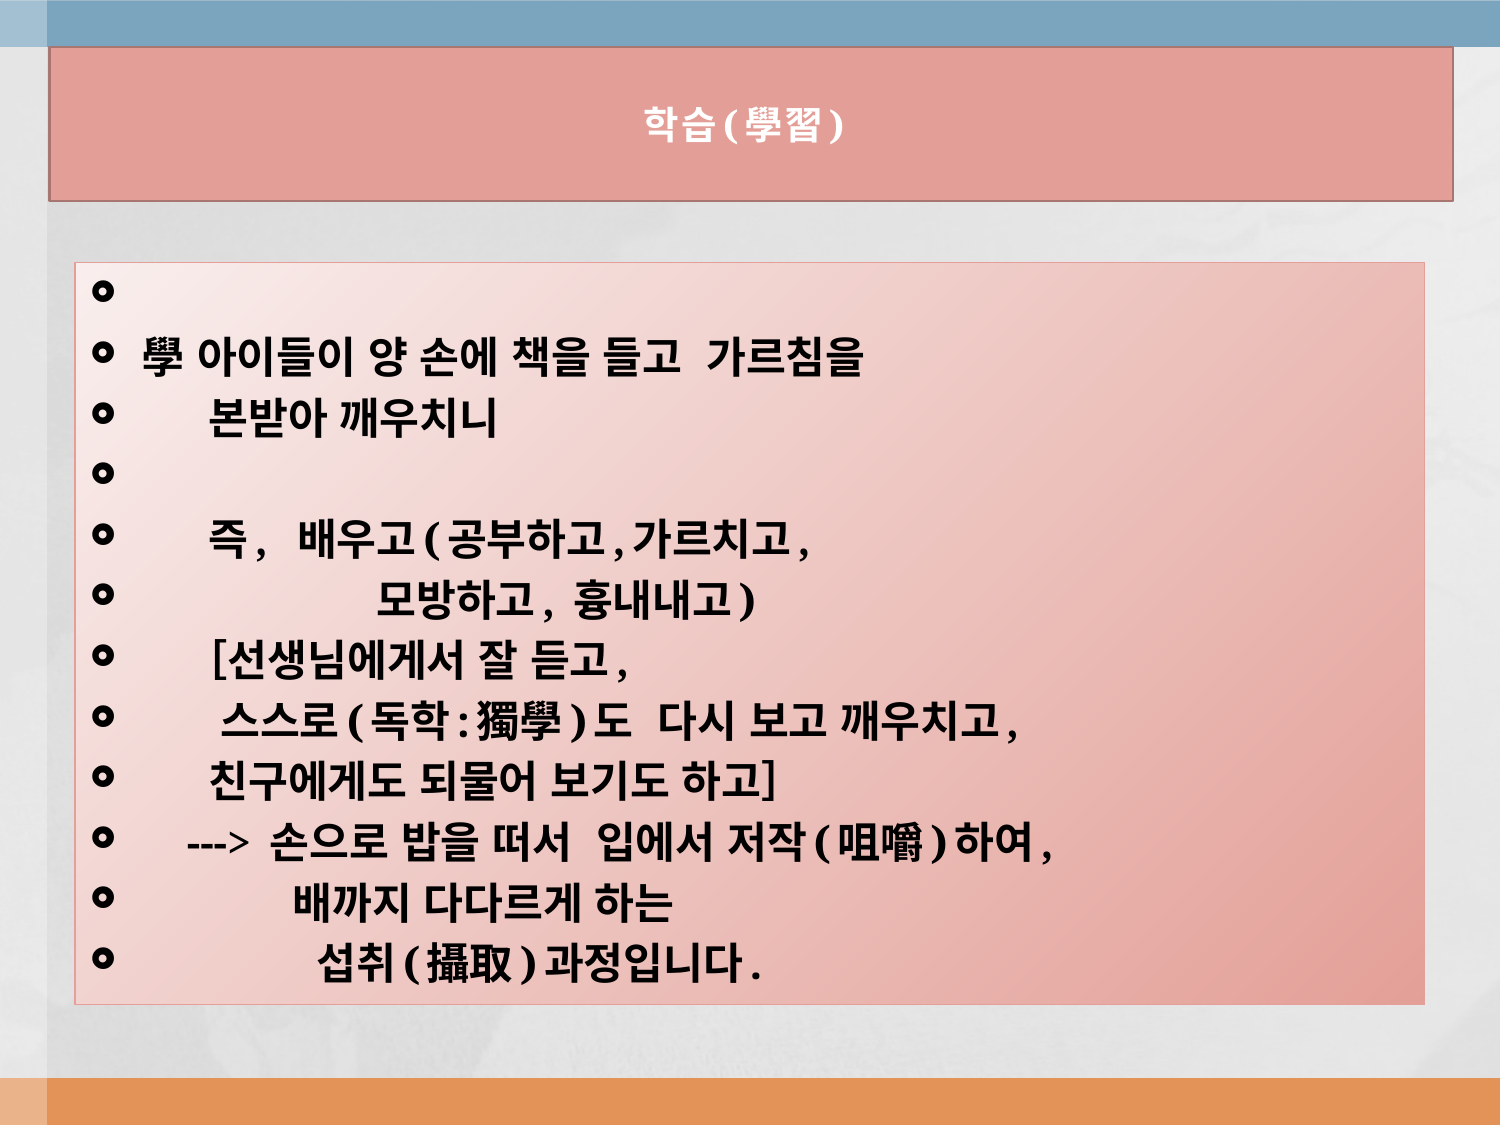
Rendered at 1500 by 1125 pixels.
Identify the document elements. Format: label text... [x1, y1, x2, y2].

title 학습(學習) [48, 46, 1454, 202]
list 學 아이들이 양 손에 책을 들고 가르침을 본받아 깨우치니 즉, 배우고(공부하고,가르치고, 모방하고, 흉내내고) ［선생님에게서 잘 듣고, 스스로(독학:獨學)도 다시 보고 깨우치고, 친구에게도 되물어 보기도 하고］ ---> 손으로 밥을 떠서 입에서 저작(咀嚼)하여, 배까지 다다르게 하는 섭취(攝取)과정입니다. [74, 262, 1425, 1005]
